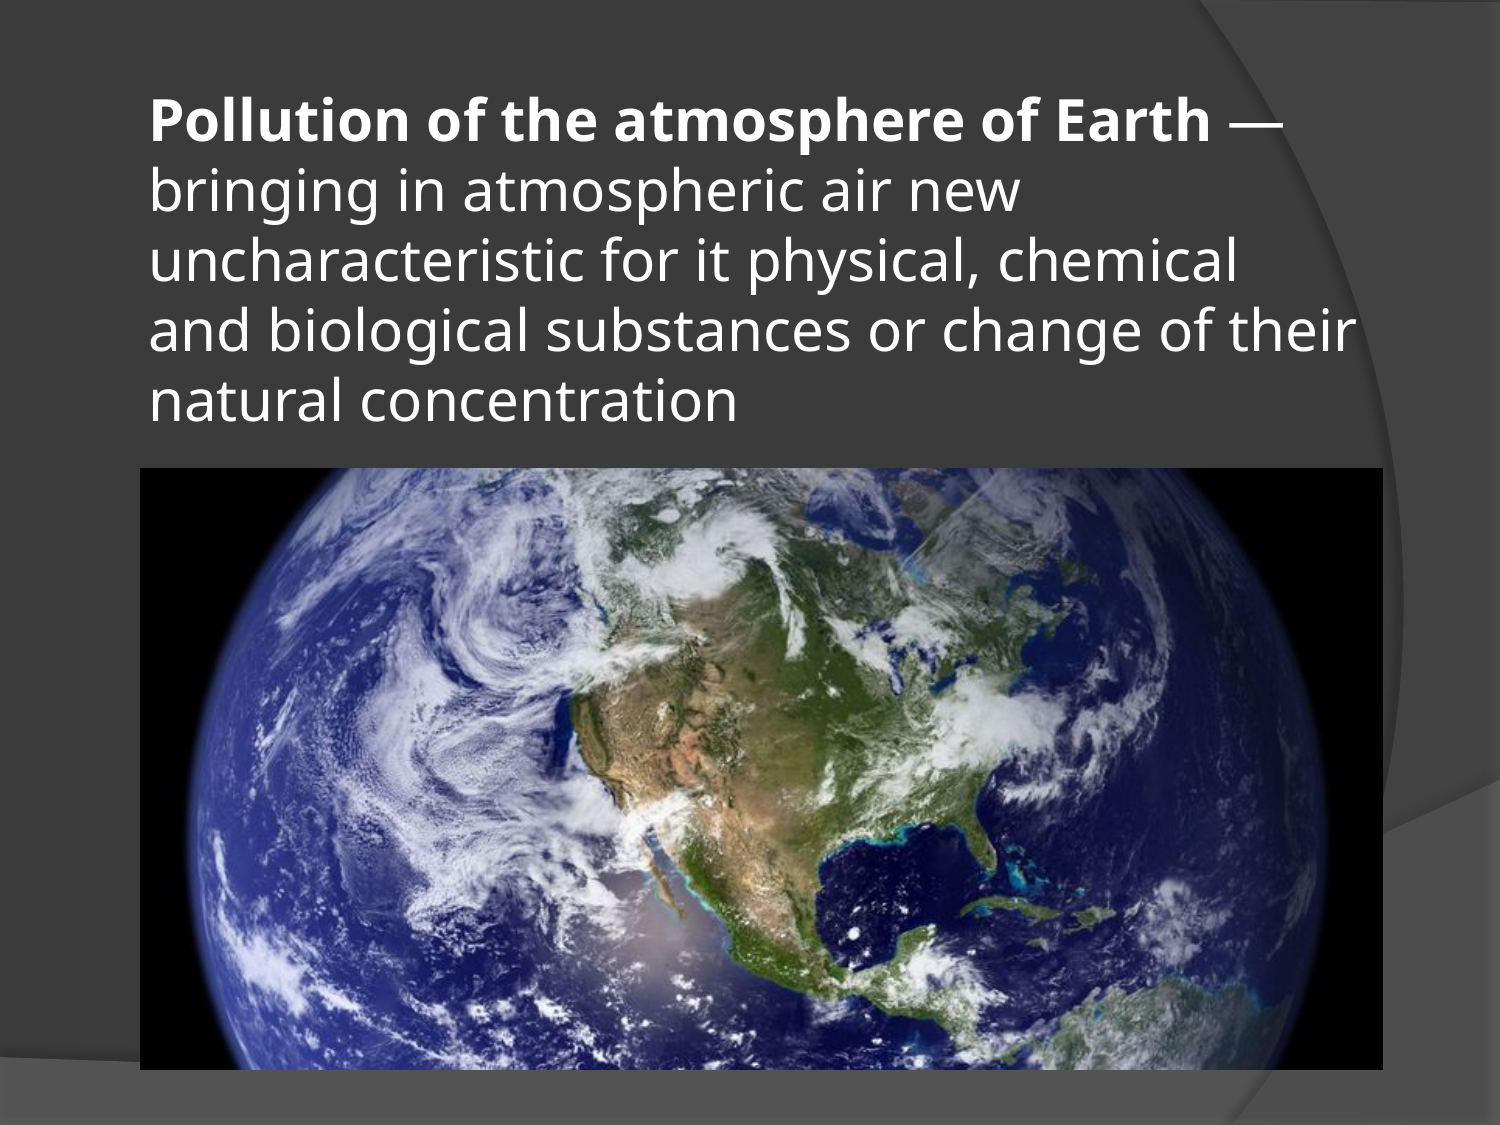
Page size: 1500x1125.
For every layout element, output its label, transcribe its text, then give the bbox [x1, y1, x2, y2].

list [140, 468, 1384, 1070]
title Pollution of the atmosphere of Earth — bringing in atmospheric air new uncharacteristic for it physical, chemical and biological substances or change of their natural concentration [140, 164, 1366, 352]
